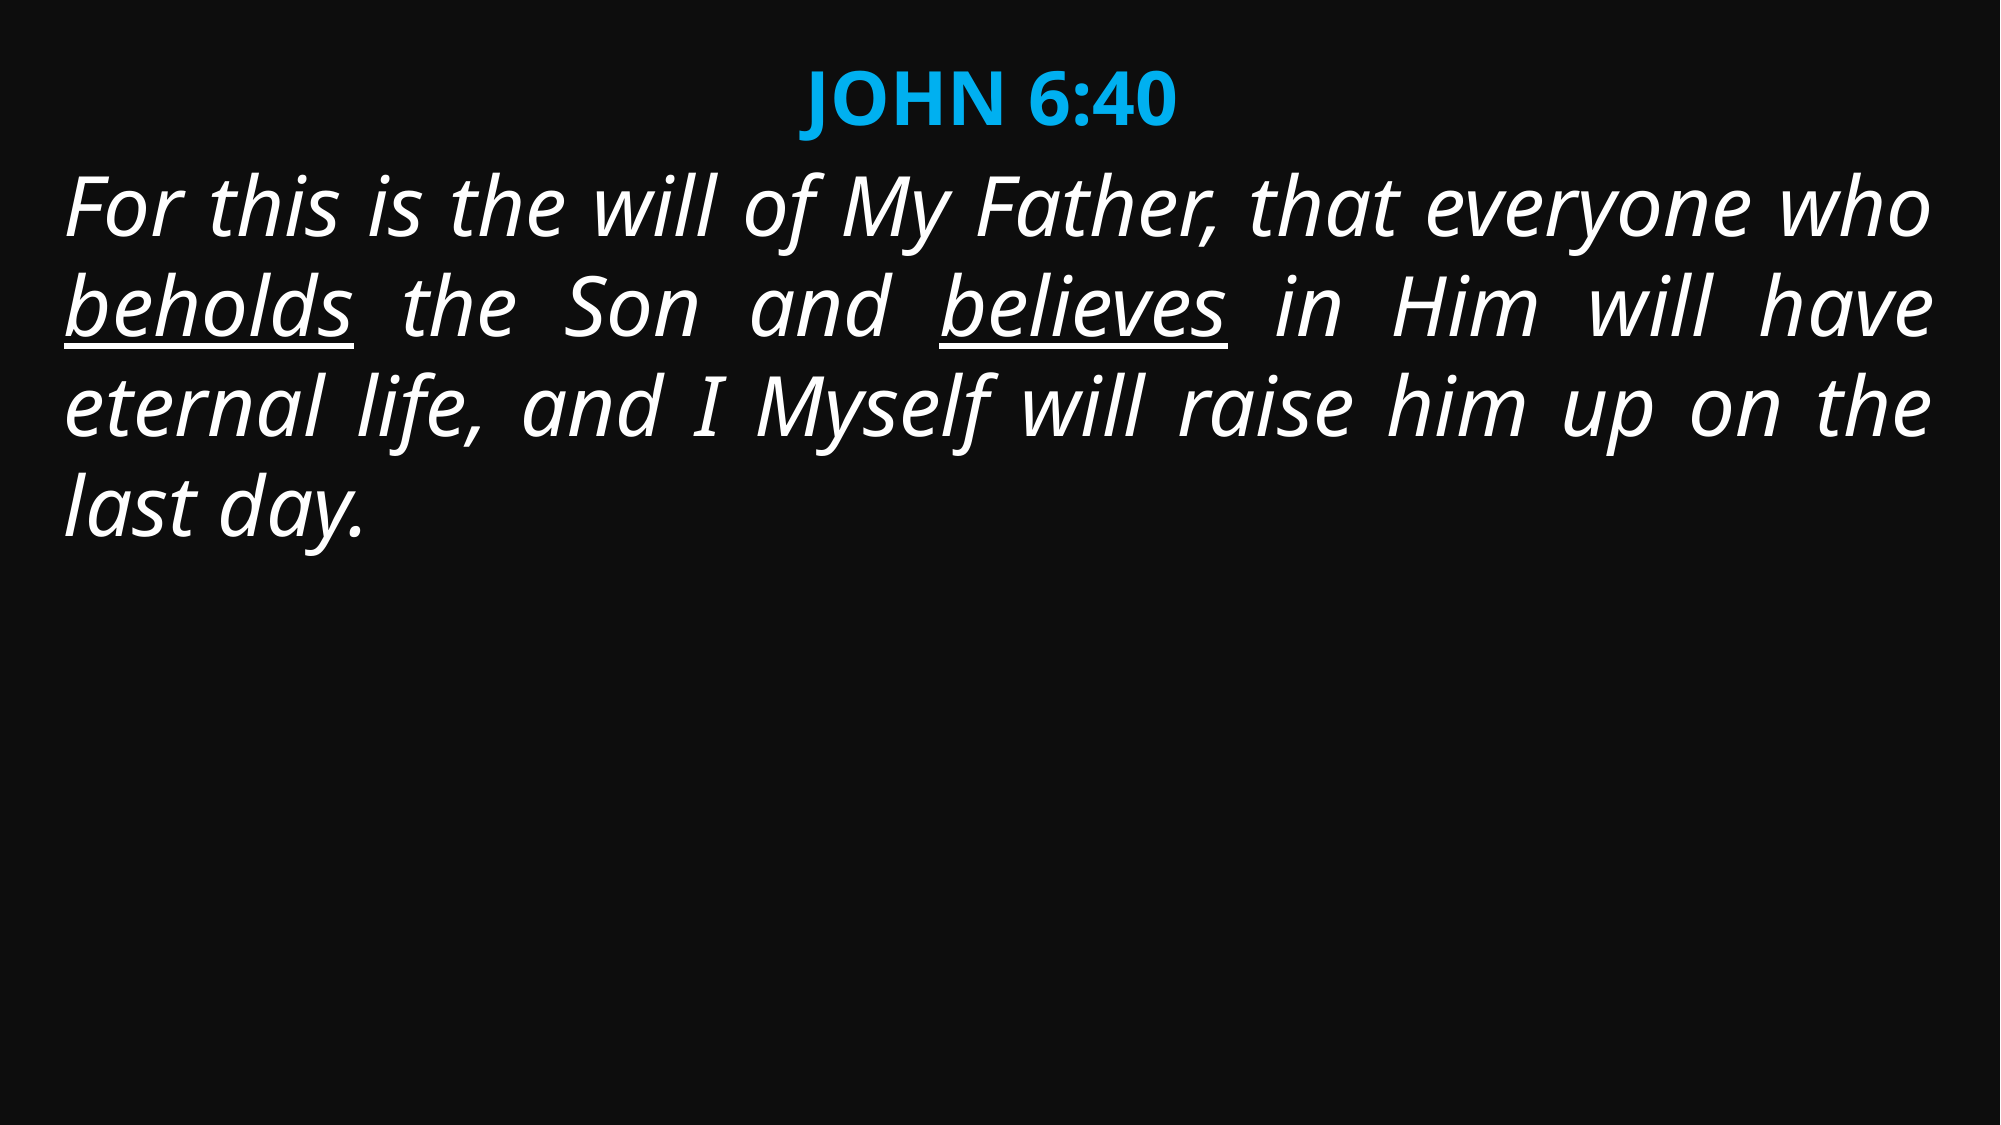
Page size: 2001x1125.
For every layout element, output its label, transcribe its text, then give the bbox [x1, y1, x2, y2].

text_box For this is the will of My Father, that everyone who beholds the Son and believes in Him will have eternal life, and I Myself will raise him up on the last day. [49, 145, 1951, 561]
subtitle John 6:40 [34, 42, 1951, 184]
